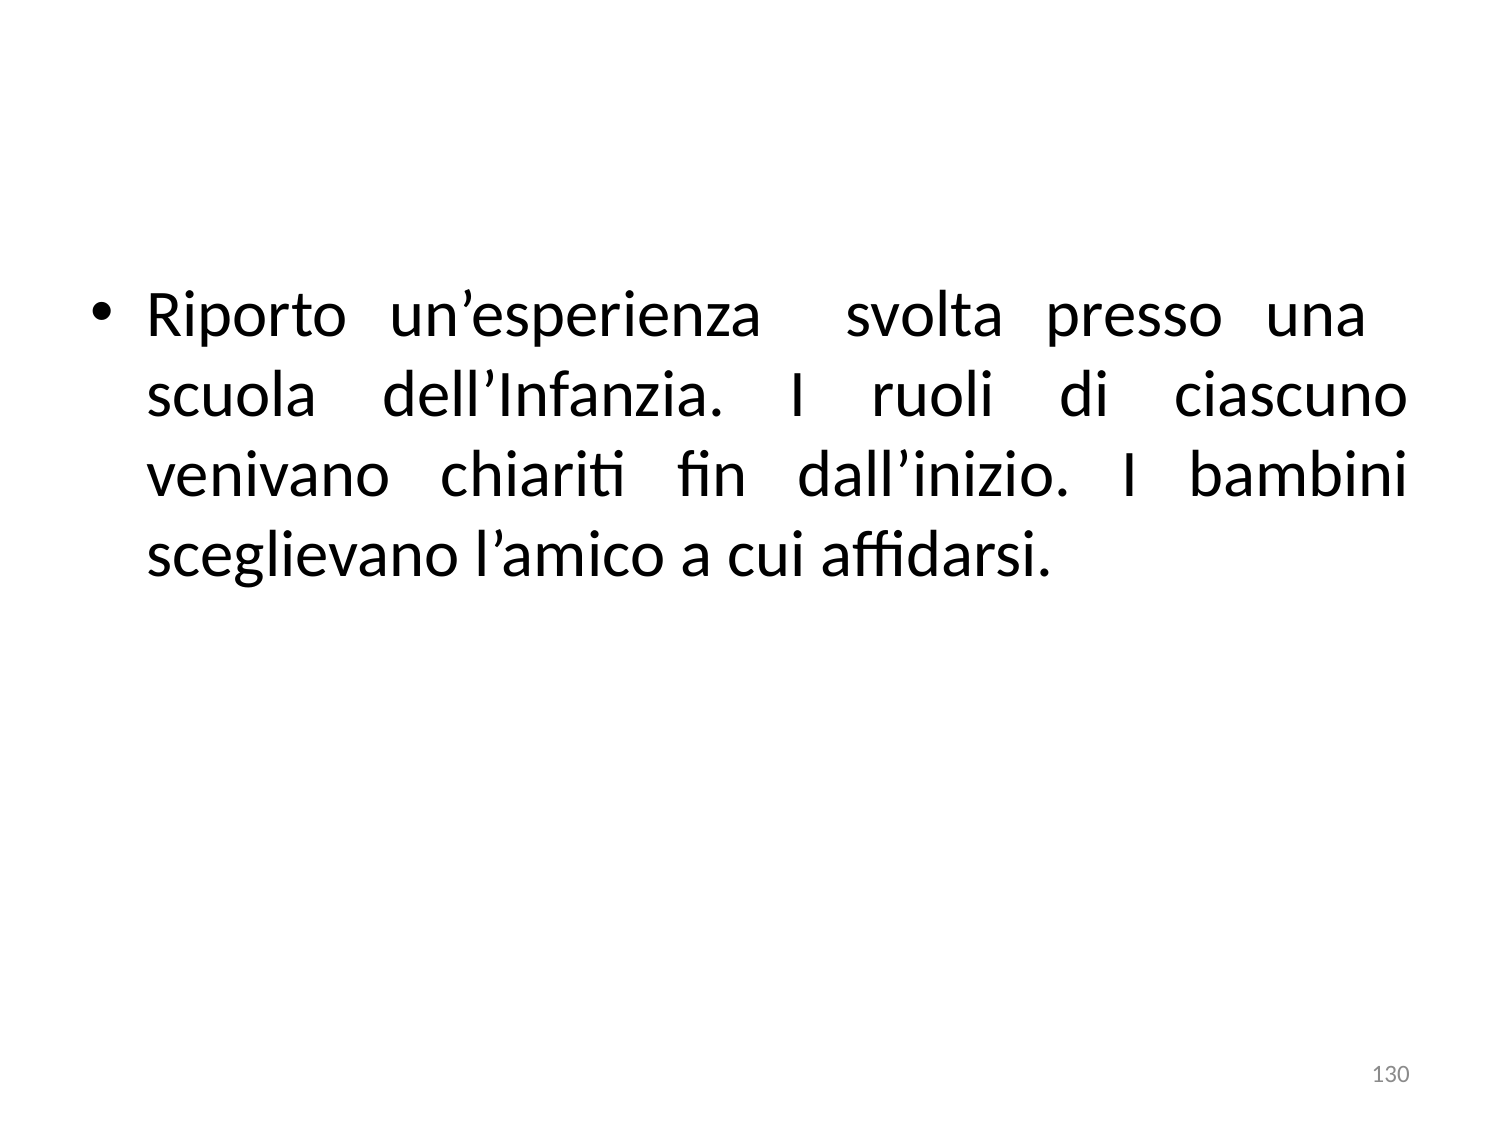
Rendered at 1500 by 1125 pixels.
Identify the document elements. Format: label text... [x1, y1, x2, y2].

slide_number 130 [1074, 1042, 1425, 1103]
list Riporto un’esperienza svolta presso una scuola dell’Infanzia. I ruoli di ciascuno venivano chiariti fin dall’inizio. I bambini sceglievano l’amico a cui affidarsi. [75, 262, 1425, 1005]
